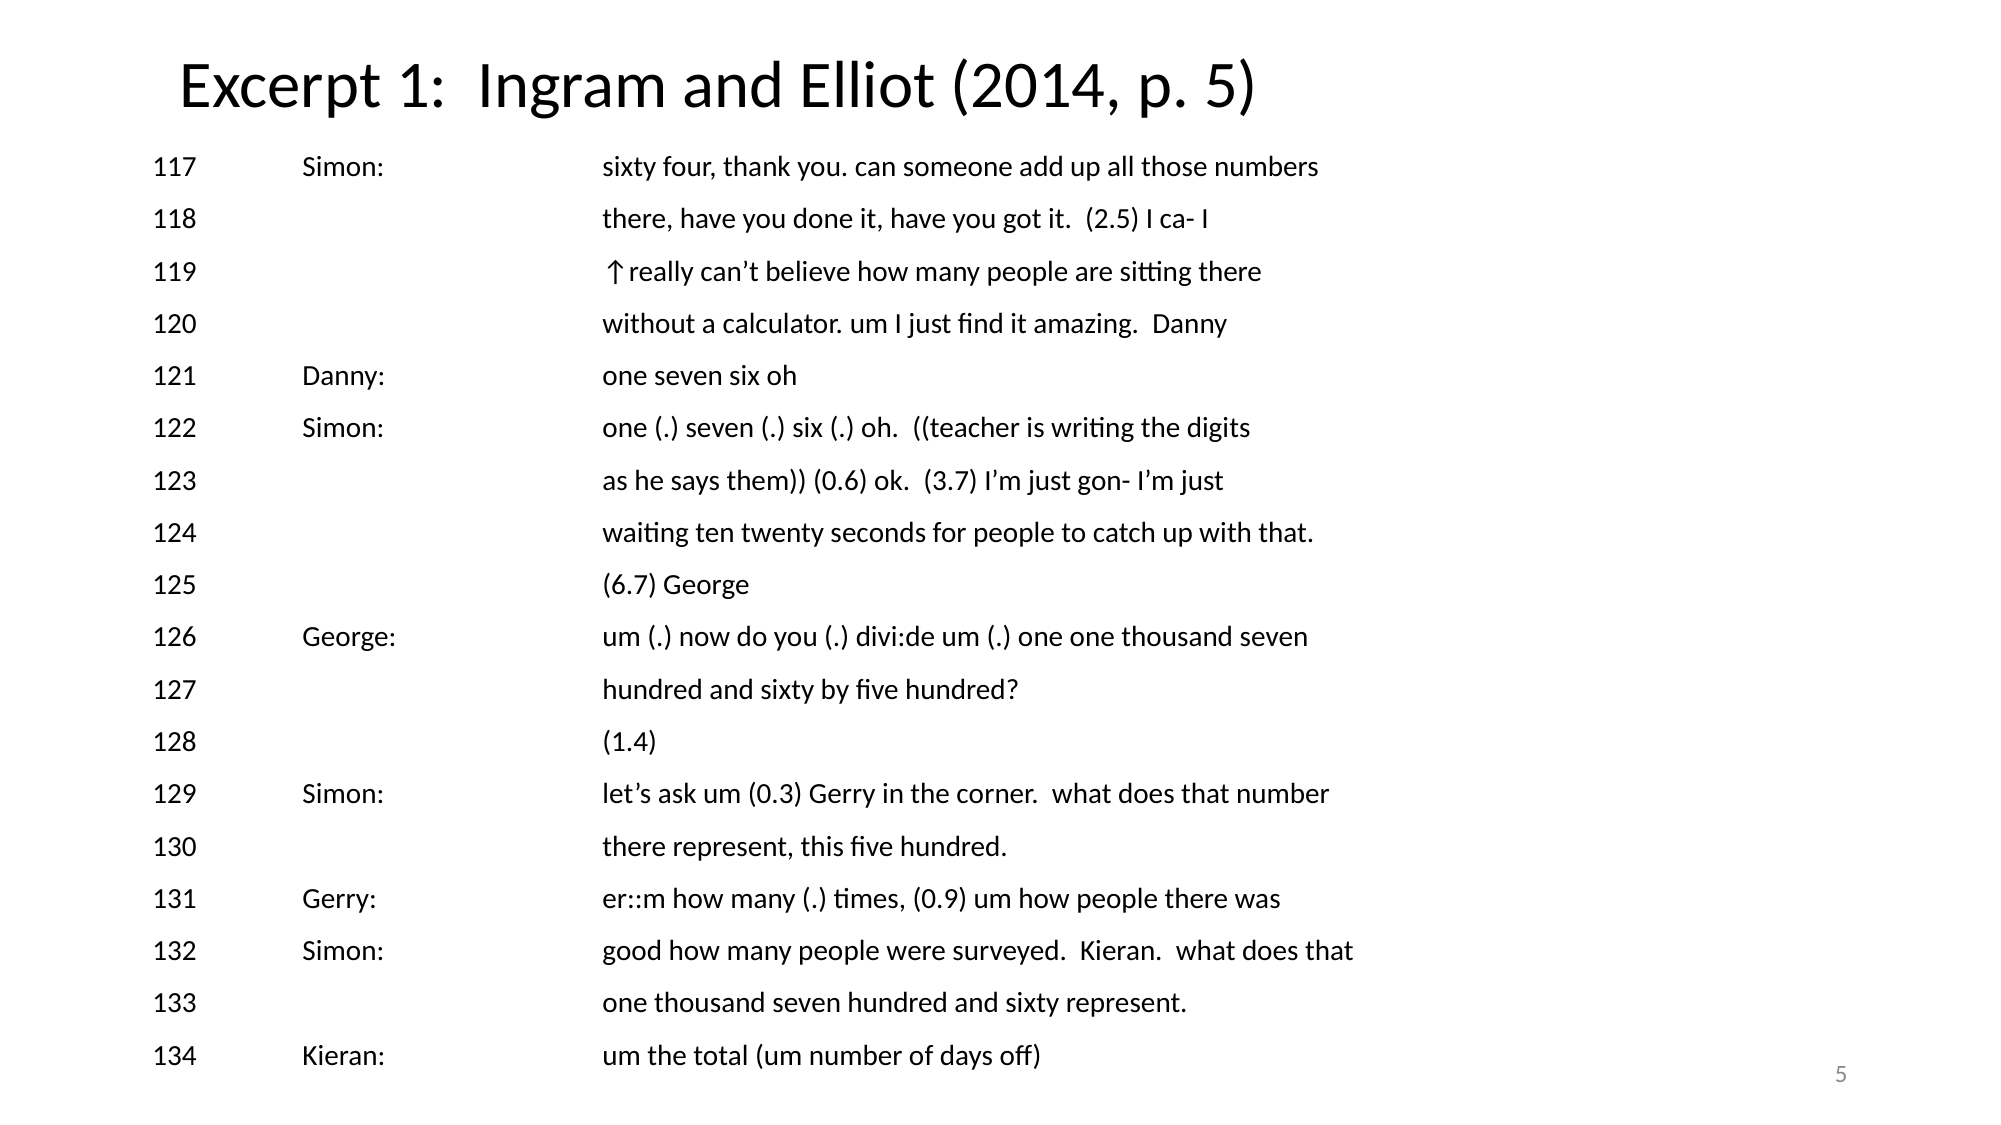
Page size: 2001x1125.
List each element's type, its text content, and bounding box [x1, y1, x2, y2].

slide_number 5 [1412, 1042, 1863, 1103]
title Excerpt 1: Ingram and Elliot (2014, p. 5) [164, 66, 1890, 144]
list 117 Simon: sixty four, thank you. can someone add up all those numbers 118 there, have you done it, have you got it. (2.5) I ca- I 119 ↑really can’t believe how many people are sitting there 120 without a calculator. um I just find it amazing. Danny 121 Danny: one seven six oh 122 Simon: one (.) seven (.) six (.) oh. ((teacher is writing the digits 123 as he says them)) (0.6) ok. (3.7) I’m just gon- I’m just 124 waiting ten twenty seconds for people to catch up with that. 125 (6.7) George 126 George: um (.) now do you (.) divi:de um (.) one one thousand seven 127 hundred and sixty by five hundred? 128 (1.4) 129 Simon: let’s ask um (0.3) Gerry in the corner. what does that number 130 there represent, this five hundred. 131 Gerry: er::m how many (.) times, (0.9) um how people there was 132 Simon: good how many people were surveyed. Kieran. what does that 133 one thousand seven hundred and sixty represent. 134 Kieran: um the total (um number of days off) [137, 143, 1863, 1103]
